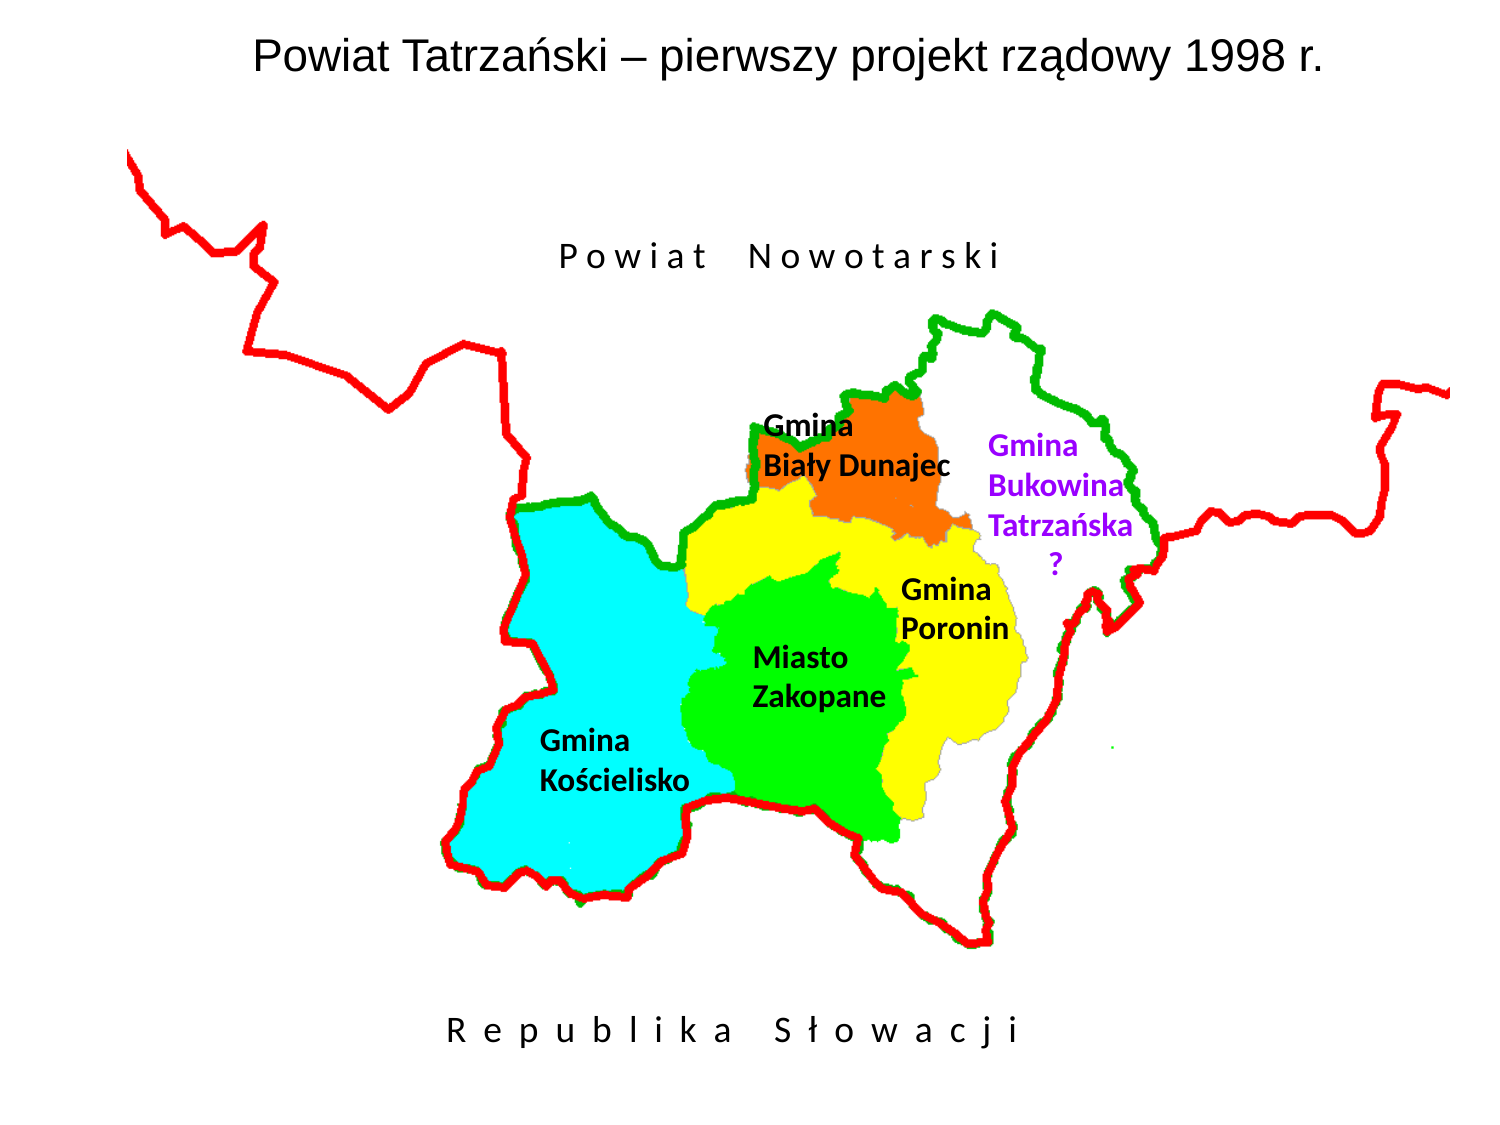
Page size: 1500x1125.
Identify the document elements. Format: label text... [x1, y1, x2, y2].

title Powiat Tatrzański – pierwszy projekt rządowy 1998 r. [127, 20, 1450, 93]
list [127, 136, 1450, 1119]
